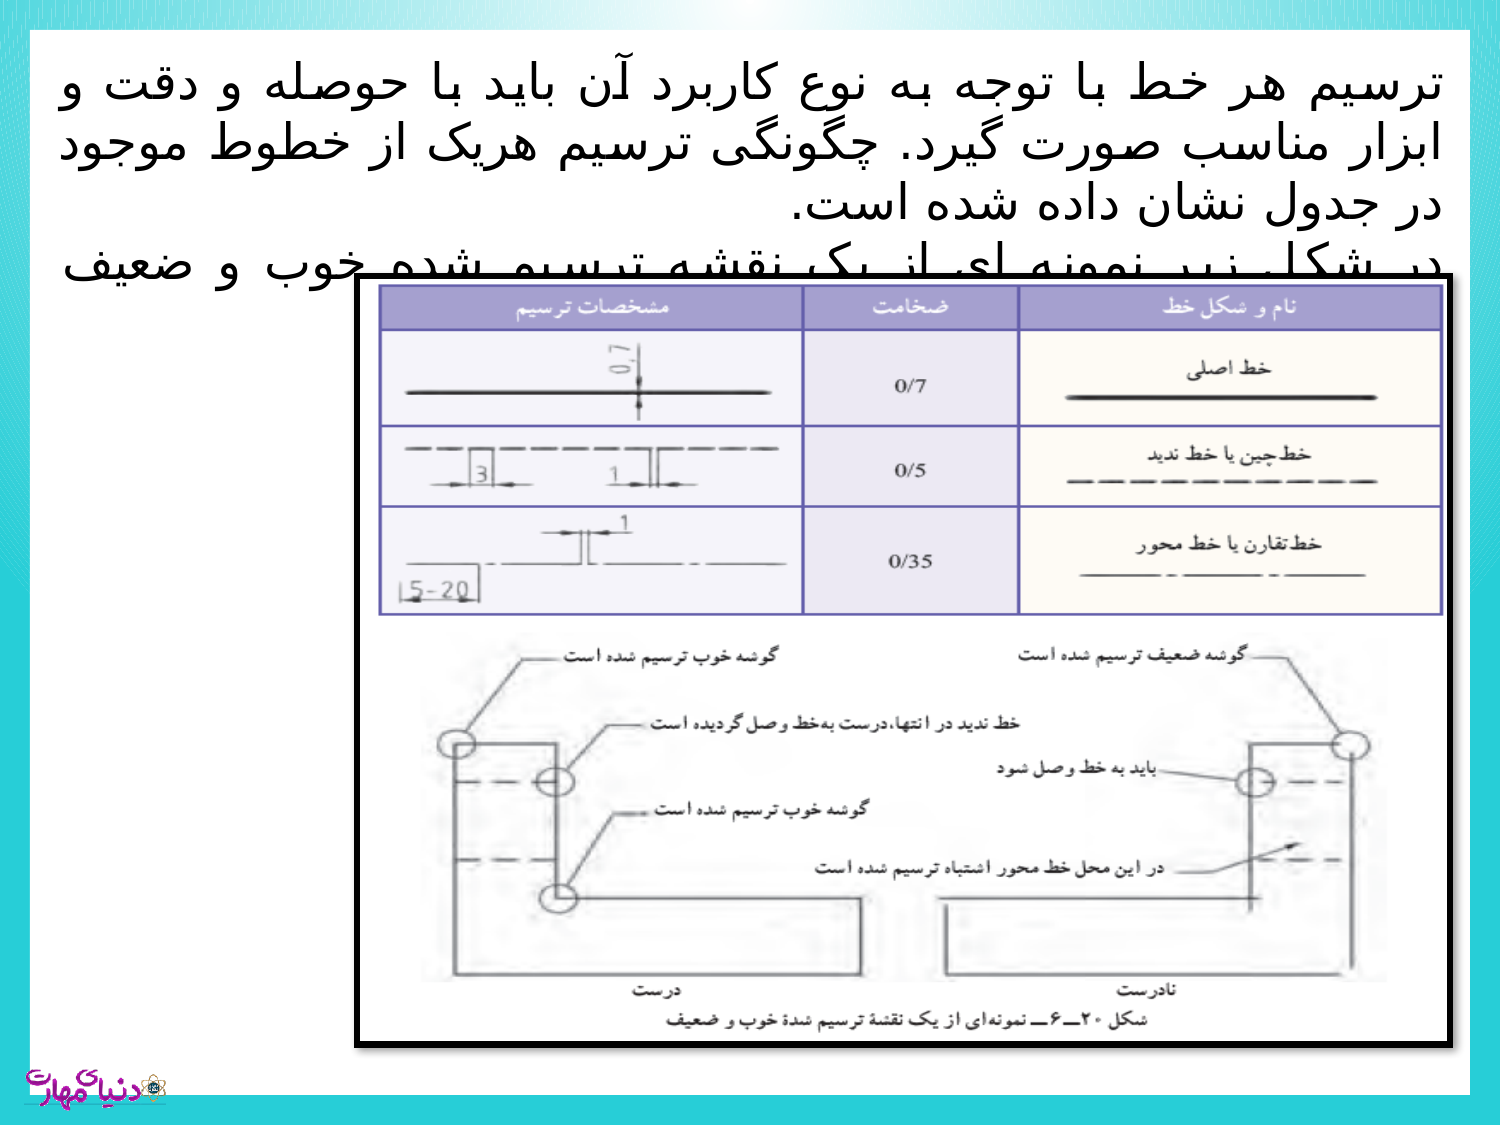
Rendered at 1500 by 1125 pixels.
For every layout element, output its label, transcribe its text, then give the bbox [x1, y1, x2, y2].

picture [359, 278, 1448, 1042]
picture [24, 1066, 166, 1111]
text_box ترسیم هر خط با توجه به نوع کاربرد آن باید با حوصله و دقت و ابزار مناسب صورت گیرد. چگونگی ترسیم هریک از خطوط موجود در جدول نشان داده شده است. در شکل زیر نمونه ای از یک نقشه ترسیم شده خوب و ضعیف آورده شده است. [41, 42, 1459, 358]
